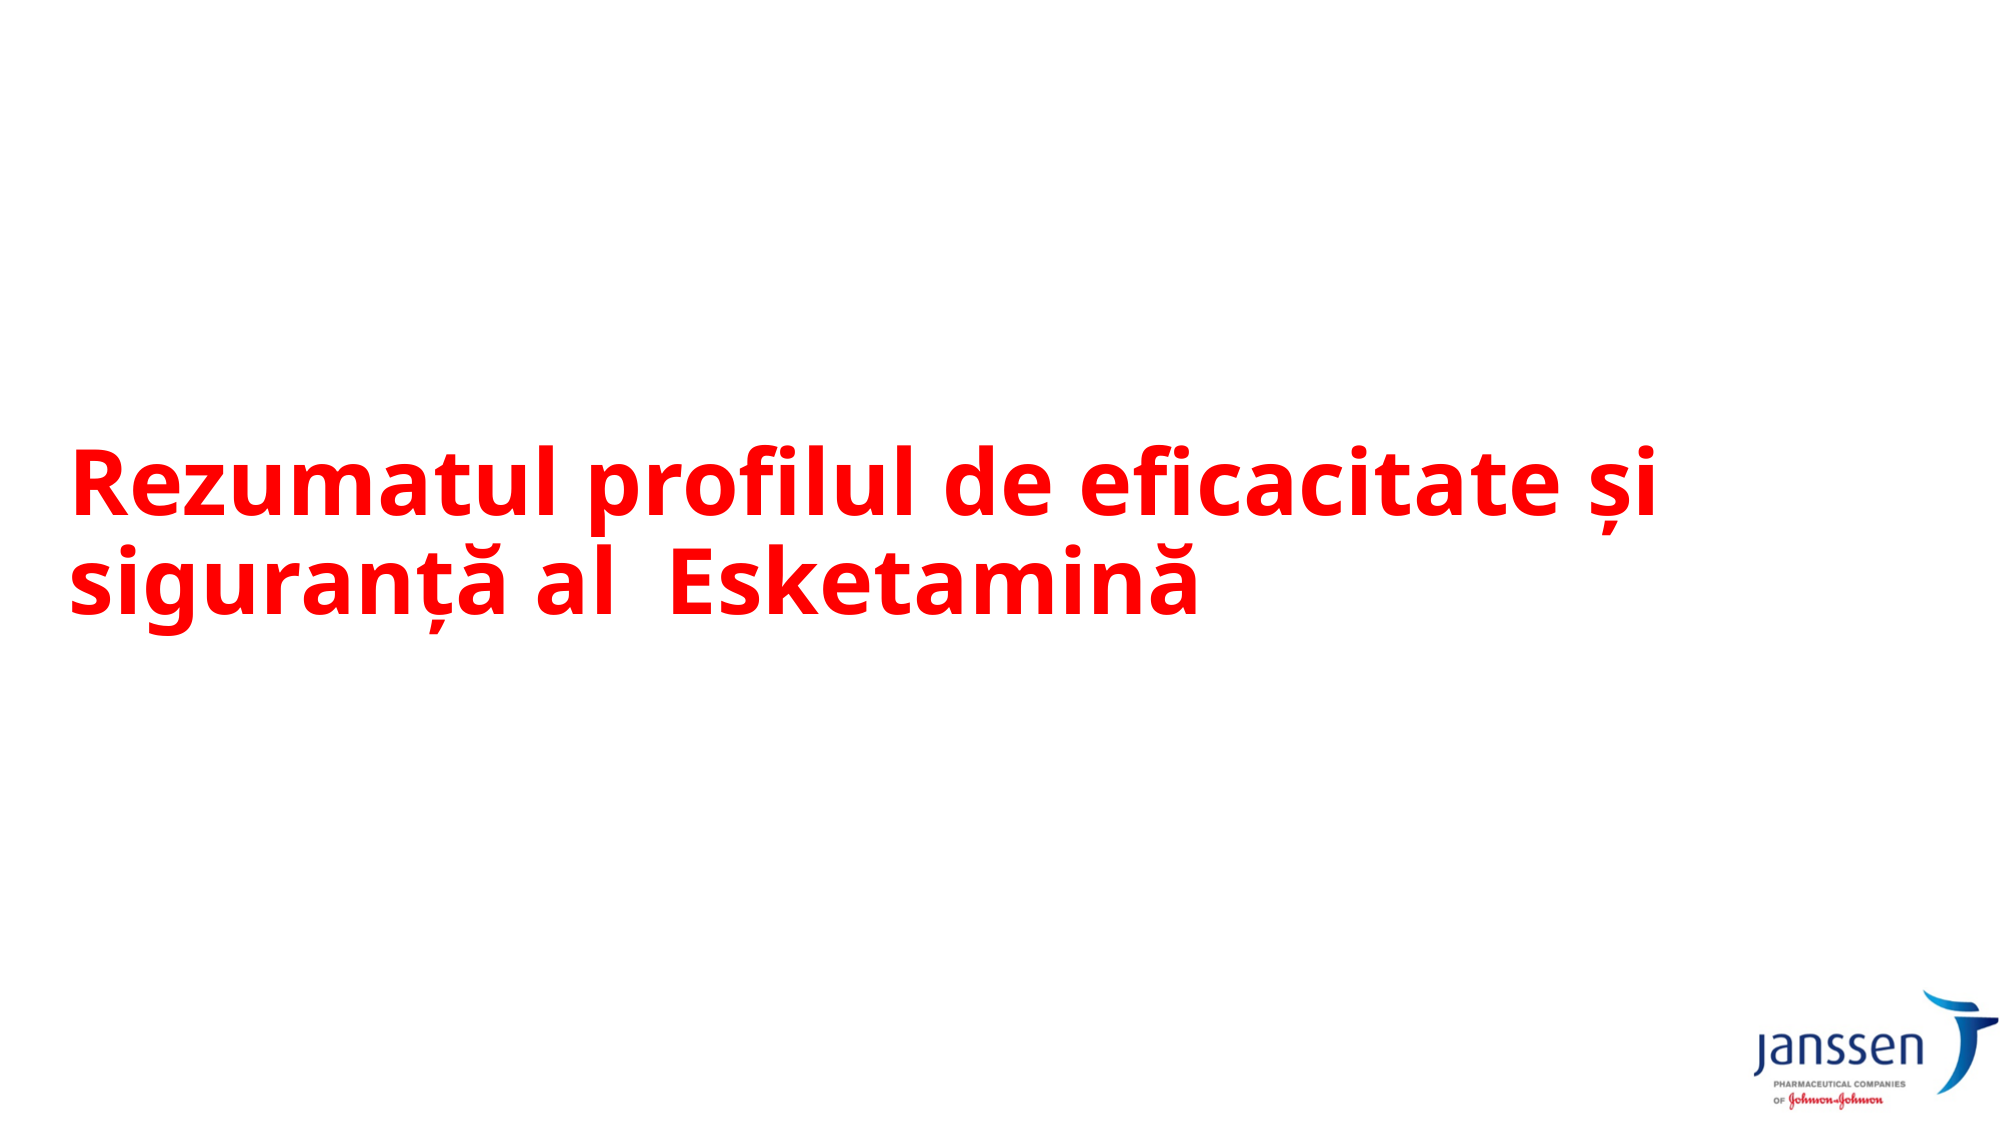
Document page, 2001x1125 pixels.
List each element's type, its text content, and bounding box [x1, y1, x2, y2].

title Rezumatul profilul de eficacitate şi siguranţă al Esketamină [62, 432, 1925, 633]
picture [1737, 987, 2000, 1125]
